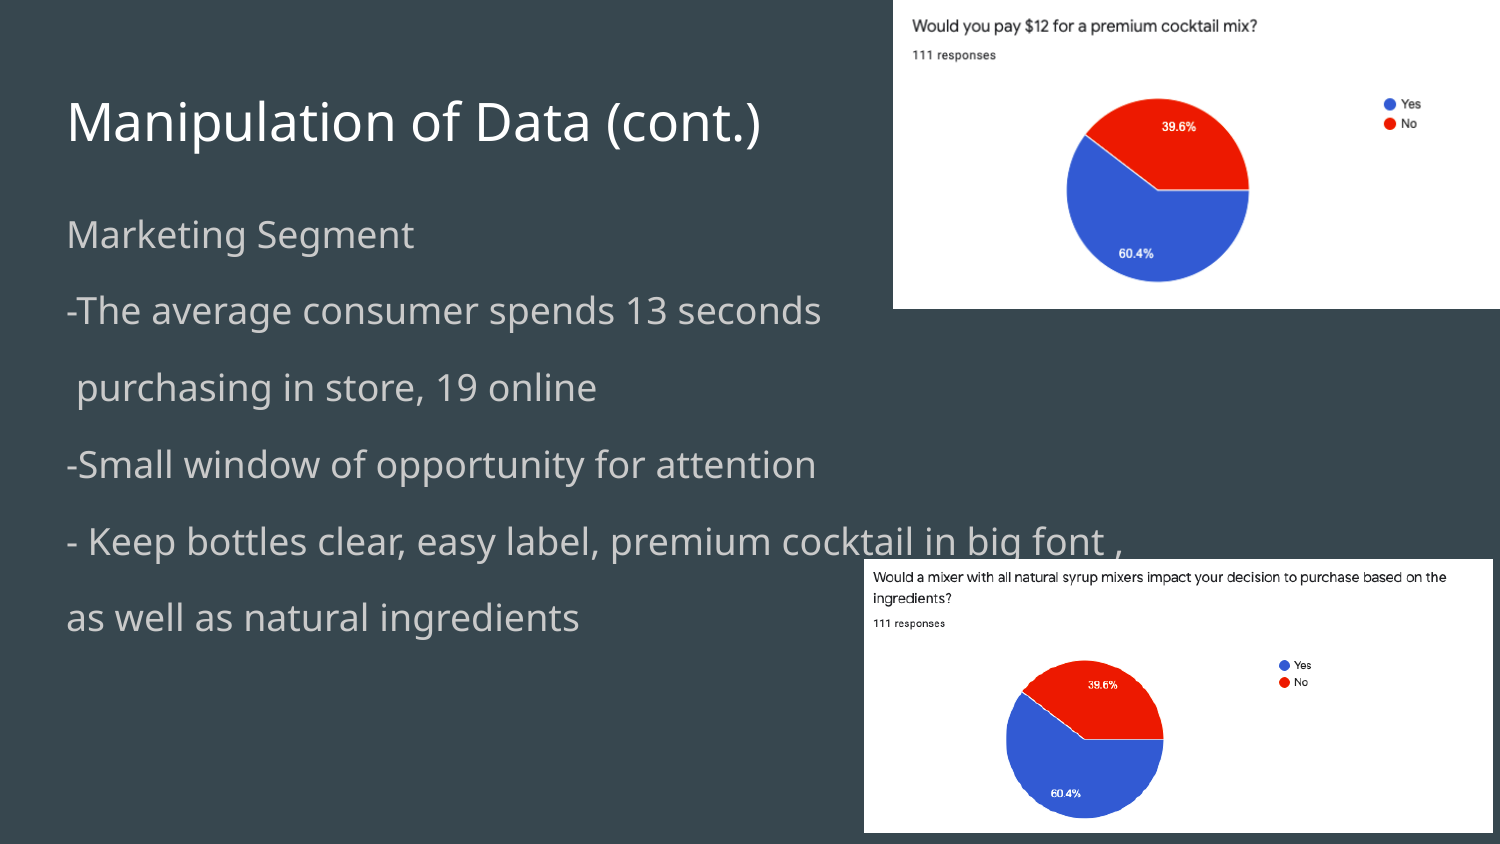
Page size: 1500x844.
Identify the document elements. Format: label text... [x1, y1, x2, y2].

picture [893, 0, 1500, 309]
title Manipulation of Data (cont.) [51, 72, 888, 167]
picture [863, 559, 1493, 834]
list Marketing Segment -The average consumer spends 13 seconds purchasing in store, 19 online -Small window of opportunity for attention - Keep bottles clear, easy label, premium cocktail in big font , as well as natural ingredients [51, 189, 1449, 750]
